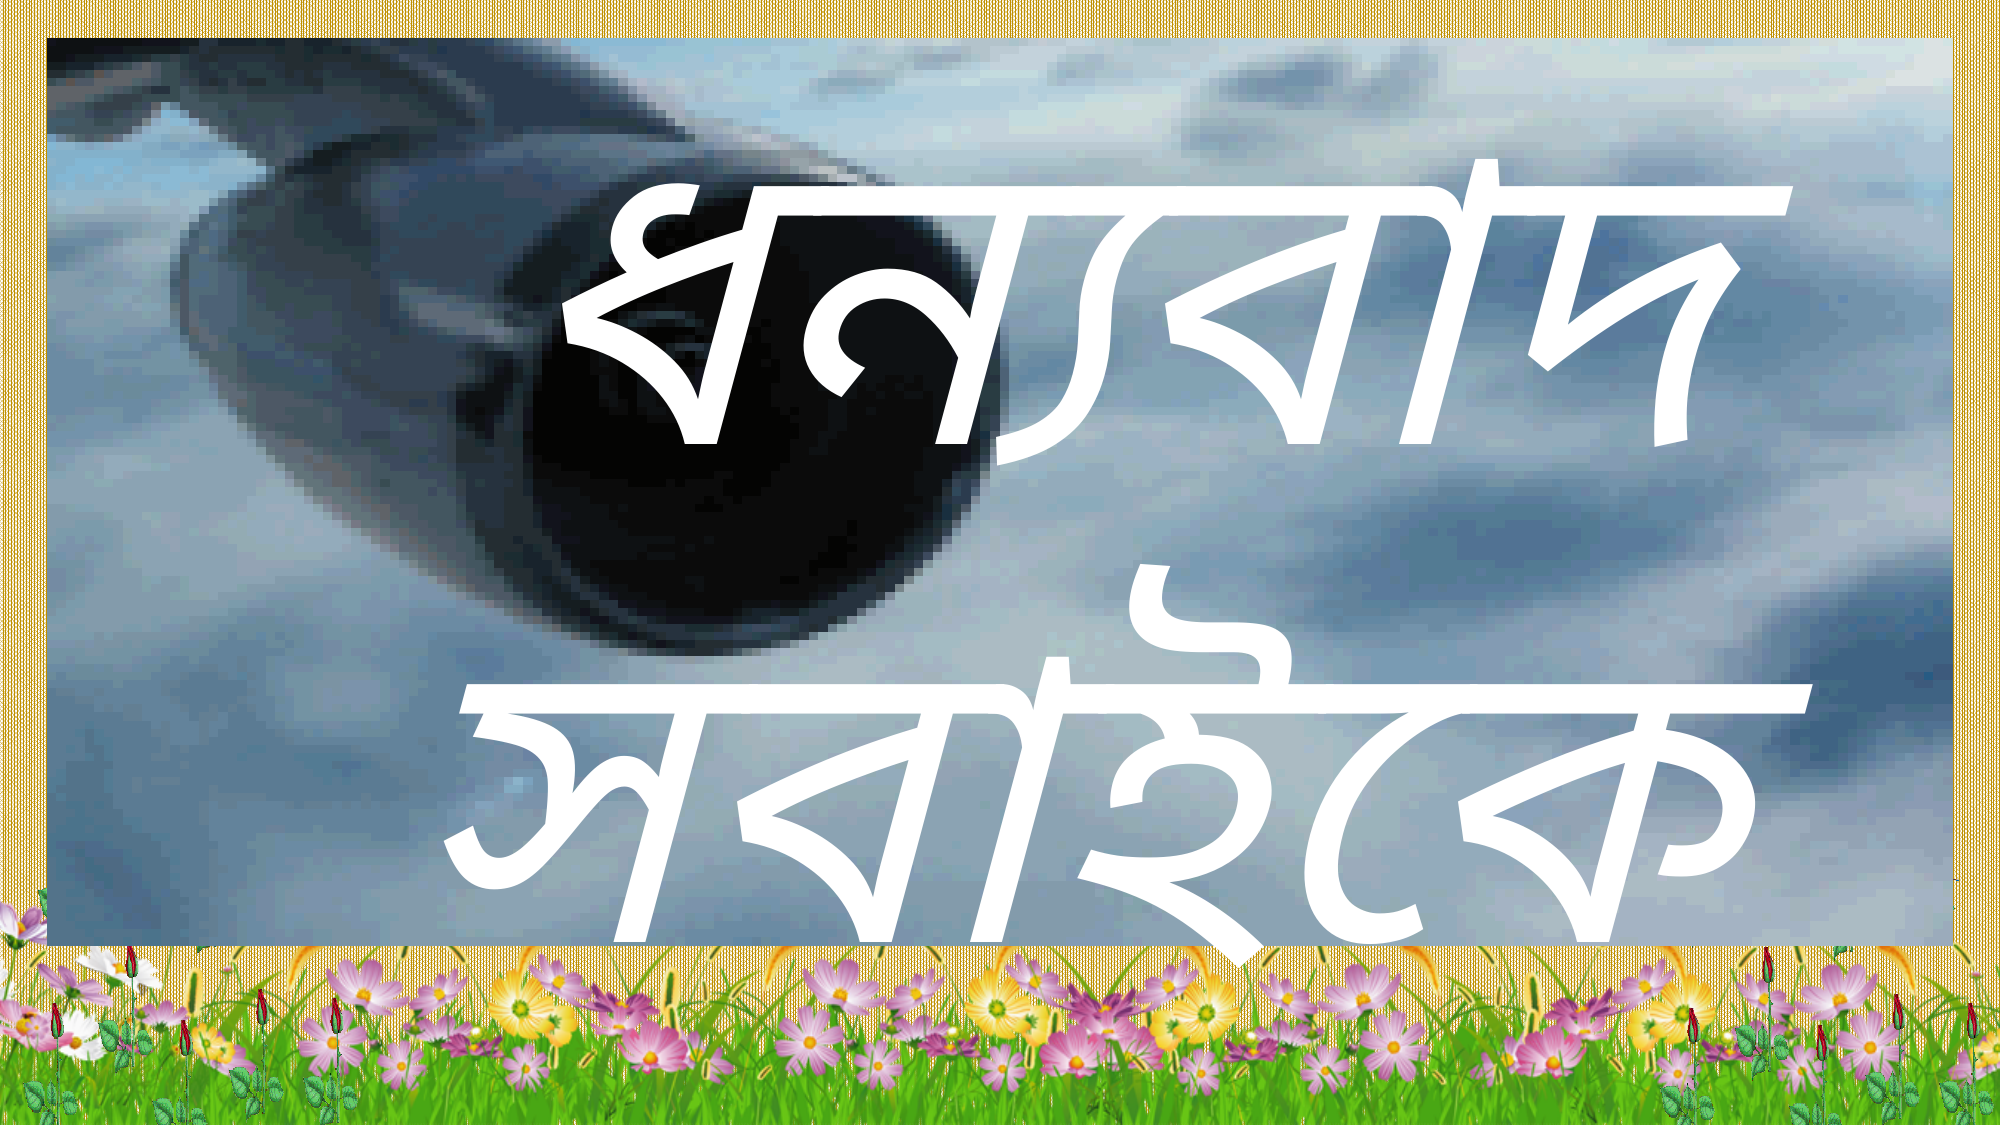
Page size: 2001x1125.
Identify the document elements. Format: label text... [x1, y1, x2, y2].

picture [0, 22, 2000, 1125]
text_box ধন্যবাদ সবাইকে [64, 22, 1382, 38]
text_box ধন্যবাদ সবাইকে [1920, 22, 1969, 668]
